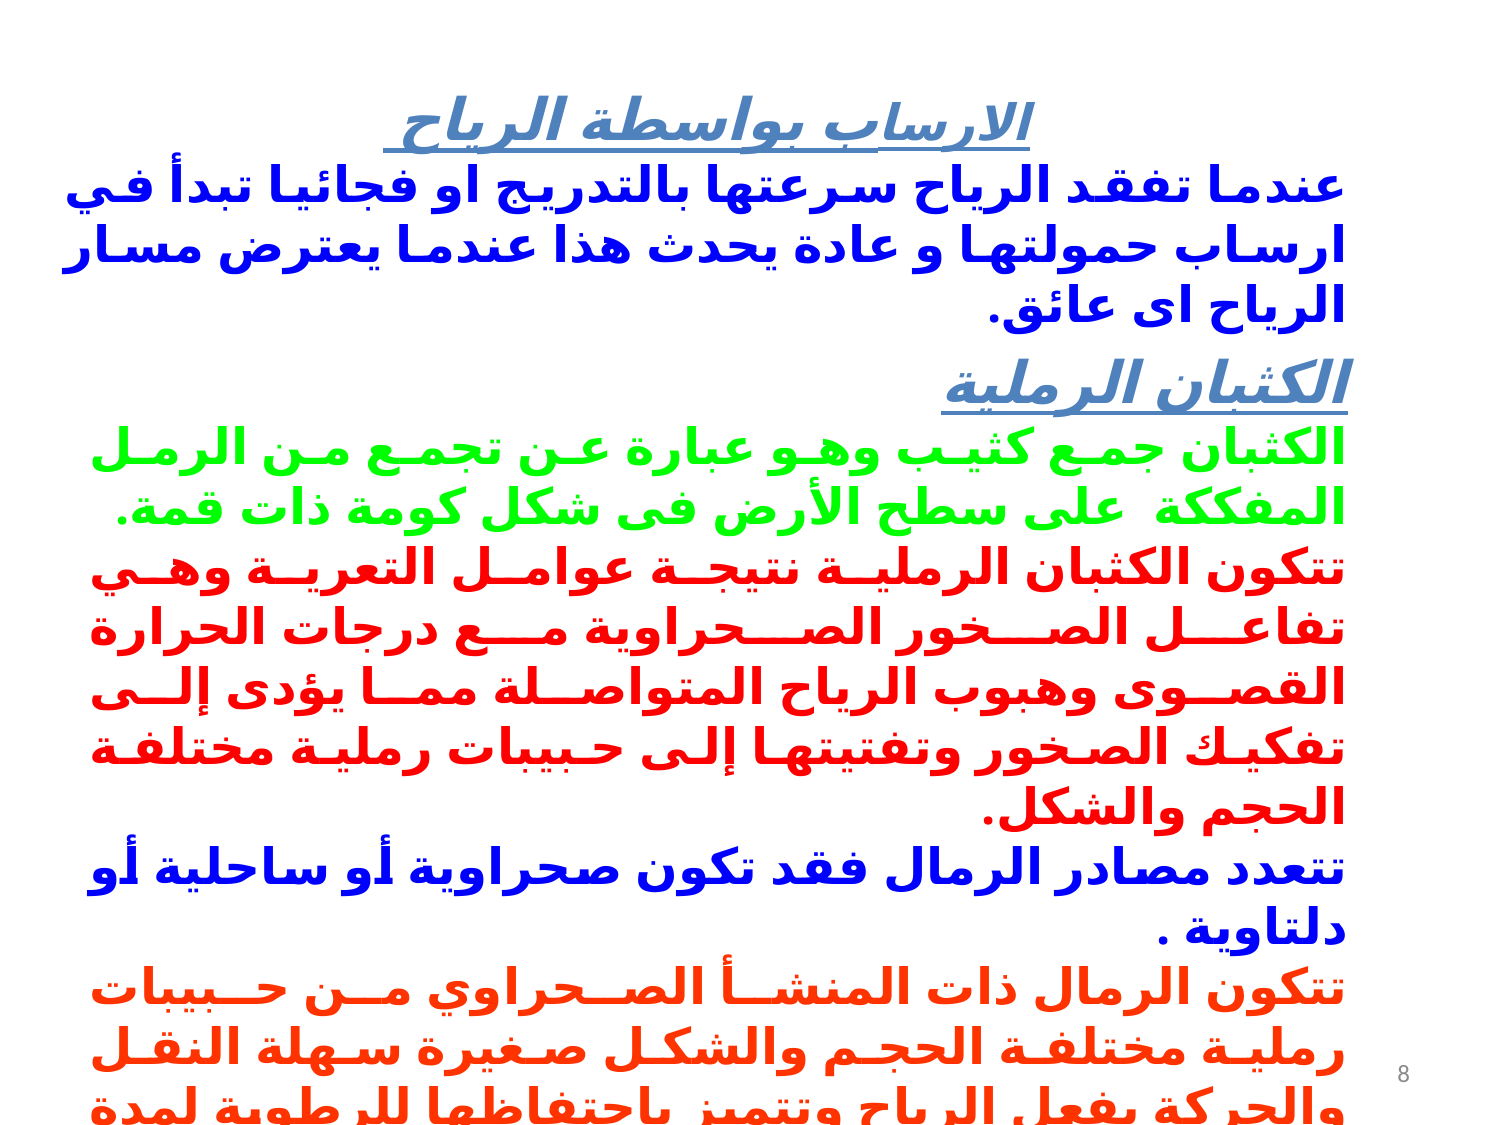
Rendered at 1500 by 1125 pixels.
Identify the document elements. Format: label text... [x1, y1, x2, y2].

text_box الارساب بواسطة الرياح عندما تفقد الرياح سرعتها بالتدريج او فجائيا تبدأ في ارساب حمولتها و عادة يحدث هذا عندما يعترض مسار الرياح اى عائق. [50, 75, 1363, 340]
text_box الكثبان الرملية الكثبان جمع كثيب وهو عبارة عن تجمع من الرمل المفككة على سطح الأرض فى شكل كومة ذات قمة. تتكون الكثبان الرملية نتيجة عوامل التعرية وهي تفاعل الصخور الصحراوية مع درجات الحرارة القصوى وهبوب الرياح المتواصلة مما يؤدى إلى تفكيك الصخور وتفتيتها إلى حبيبات رملية مختلفة الحجم والشكل. تتعدد مصادر الرمال فقد تكون صحراوية أو ساحلية أو دلتاوية . تتكون الرمال ذات المنشأ الصحراوي من حبيبات رملية مختلفة الحجم والشكل صغيرة سهلة النقل والحركة بفعل الرياح وتتميز باحتفاظها للرطوبة لمدة أطول من الرمال ذات المنشأ الساحلى . يتحكم فى تكوين الكثبان عدد من العوامل أهمها طبوغرافية السطح واتجاه وسرعة الرياح والرطوبة الأرضية والنبات الطبيعى [74, 337, 1363, 1125]
slide_number 8 [1363, 1042, 1425, 1103]
